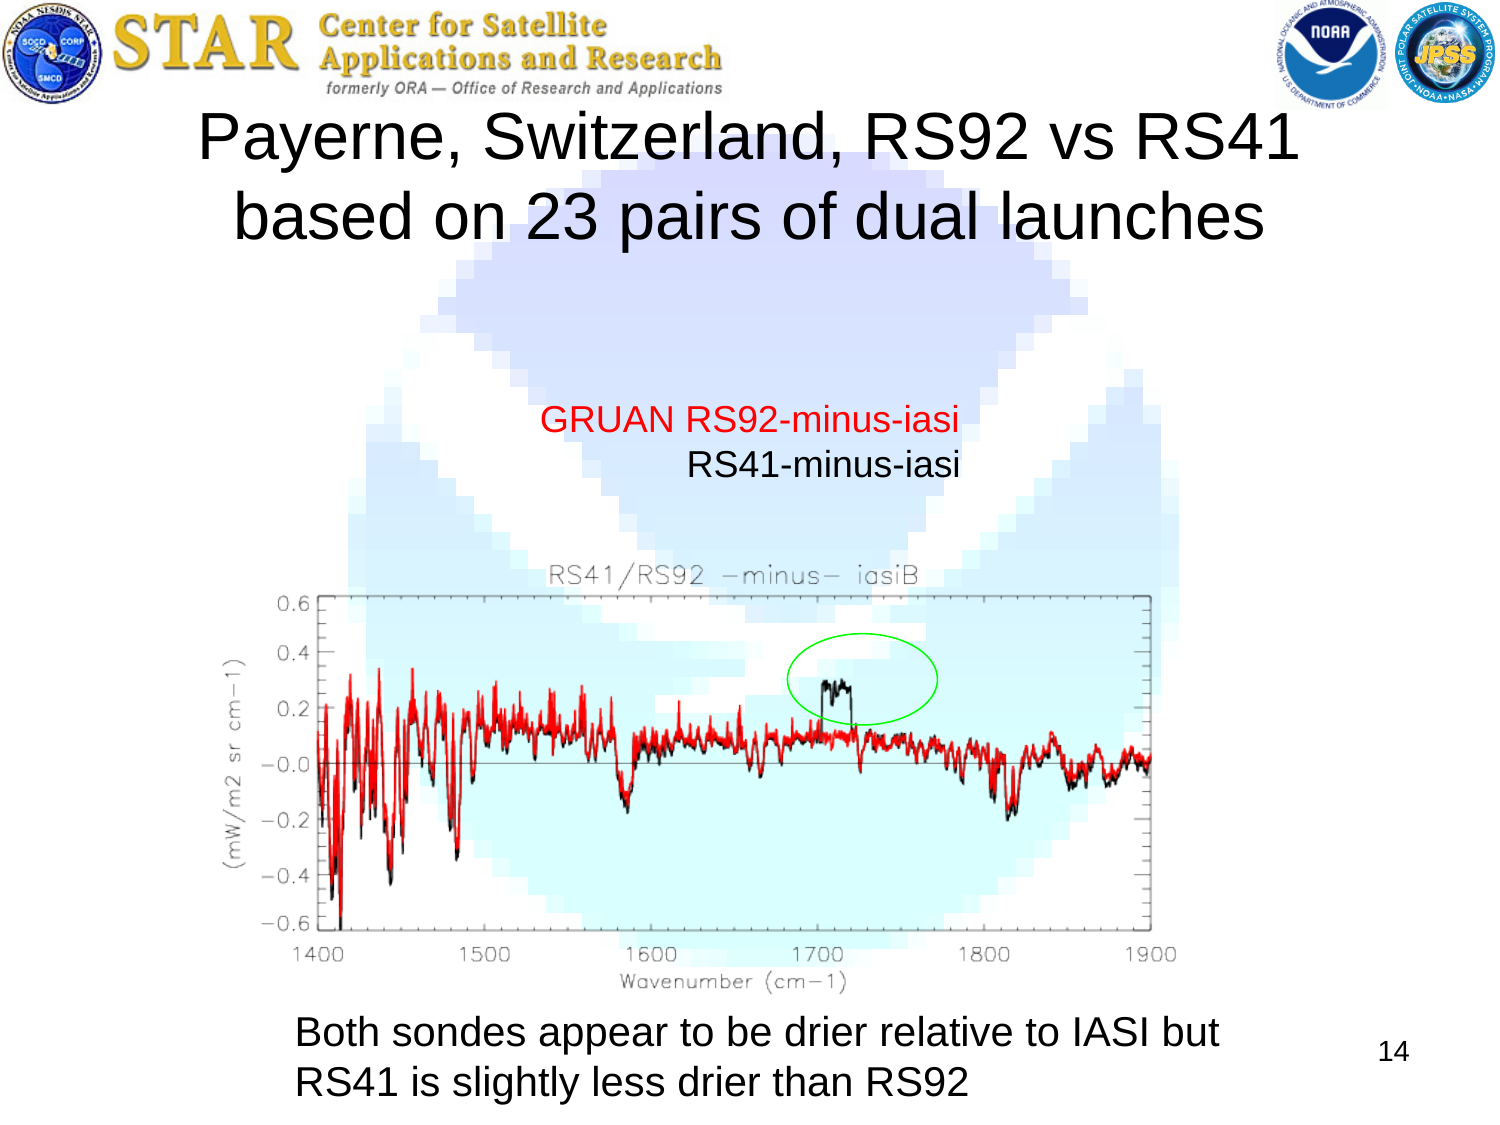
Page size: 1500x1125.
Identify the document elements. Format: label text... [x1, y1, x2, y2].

text_box GRUAN RS92-minus-iasi RS41-minus-iasi [525, 387, 1013, 491]
title Payerne, Switzerland, RS92 vs RS41 based on 23 pairs of dual launches [0, 112, 1500, 233]
picture [0, 0, 813, 107]
picture [1275, 0, 1388, 110]
text_box Both sondes appear to be drier relative to IASI but RS41 is slightly less drier than RS92 [279, 1014, 1250, 1112]
slide_number 14 [1250, 1024, 1426, 1103]
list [214, 493, 1255, 1006]
picture [1395, 2, 1495, 103]
